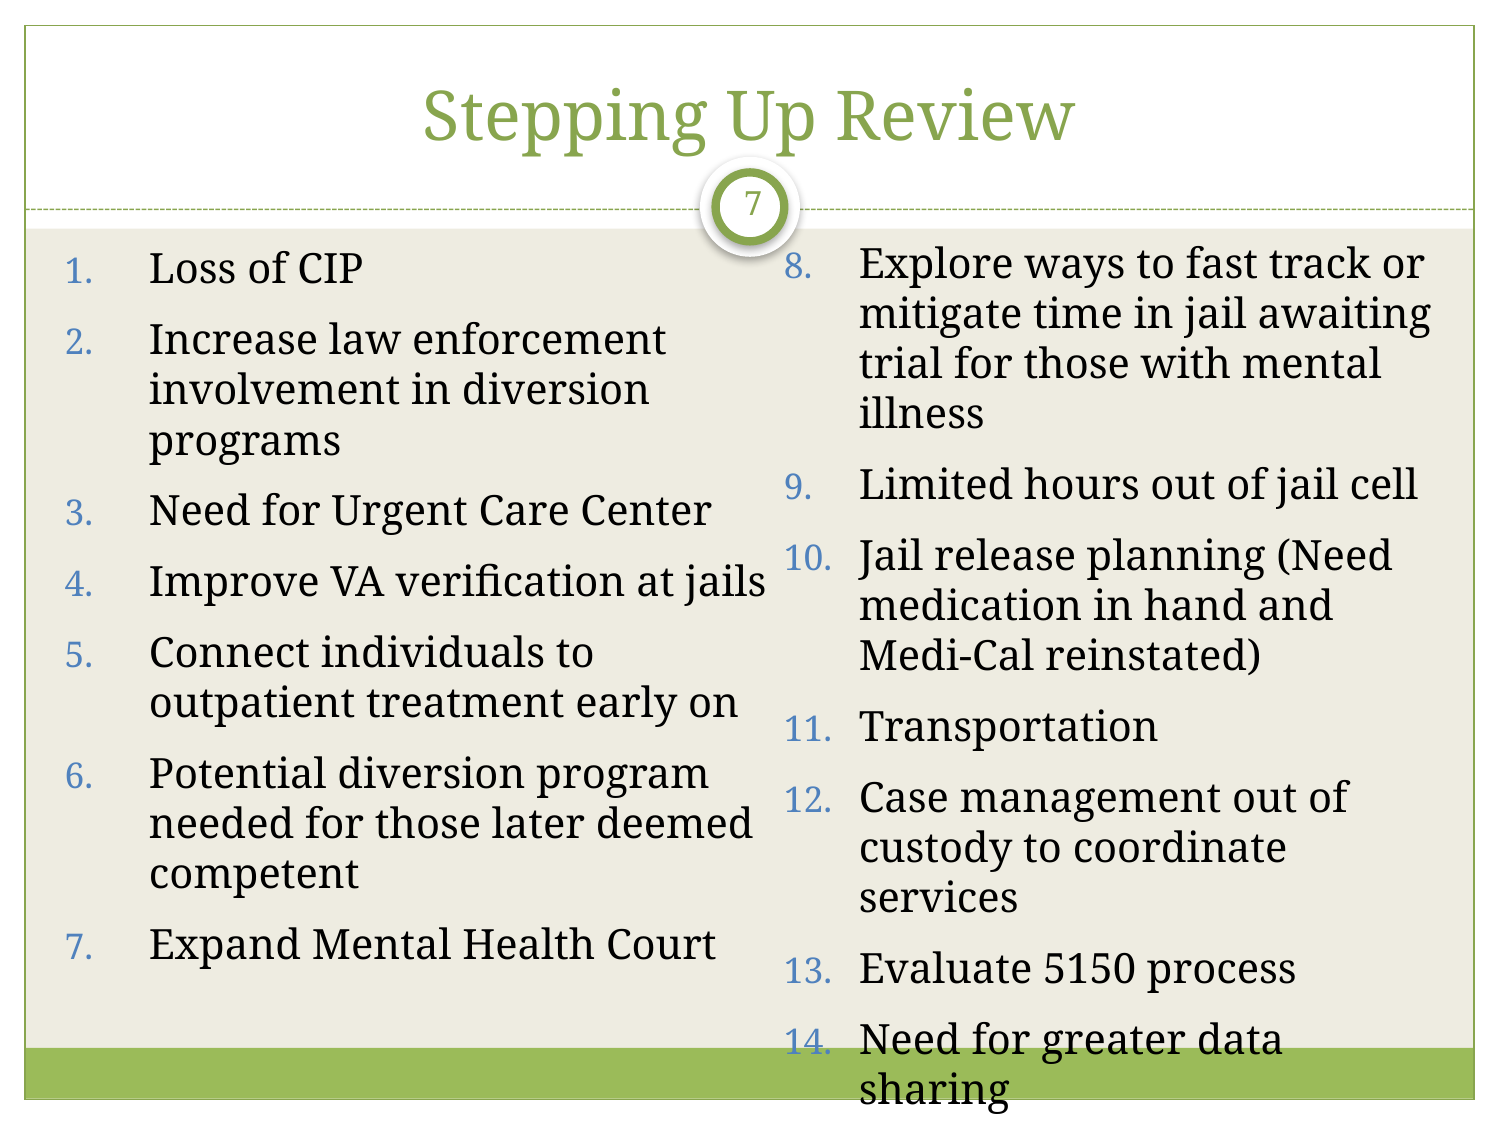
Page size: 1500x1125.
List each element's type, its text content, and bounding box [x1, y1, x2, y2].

title Stepping Up Review [49, 37, 1450, 163]
text_box Explore ways to fast track or mitigate time in jail awaiting trial for those with mental illness Limited hours out of jail cell Jail release planning (Need medication in hand and Medi-Cal reinstated) Transportation Case management out of custody to coordinate services Evaluate 5150 process Need for greater data sharing [768, 229, 1459, 789]
list Loss of CIP Increase law enforcement involvement in diversion programs Need for Urgent Care Center Improve VA verification at jails Connect individuals to outpatient treatment early on Potential diversion program needed for those later deemed competent Expand Mental Health Court [49, 234, 791, 986]
slide_number 7 [715, 168, 791, 241]
